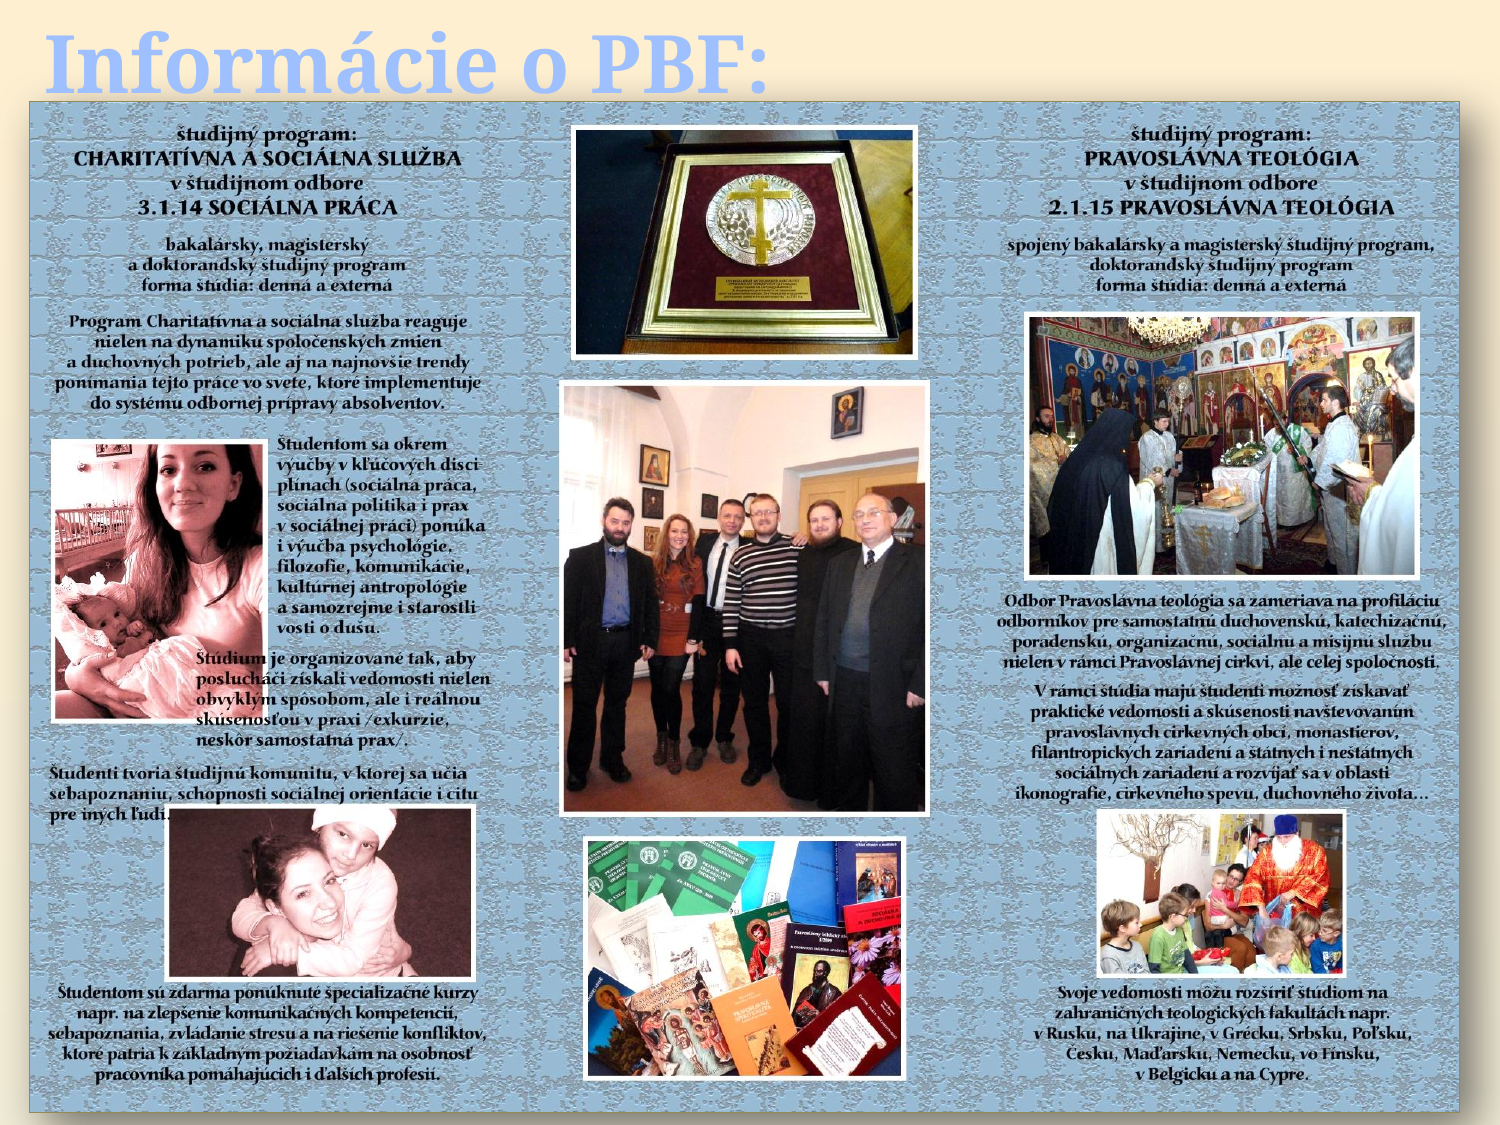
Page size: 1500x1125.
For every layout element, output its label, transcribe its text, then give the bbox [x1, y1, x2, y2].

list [29, 101, 1460, 1114]
title Informácie o PBF: [29, 0, 999, 100]
